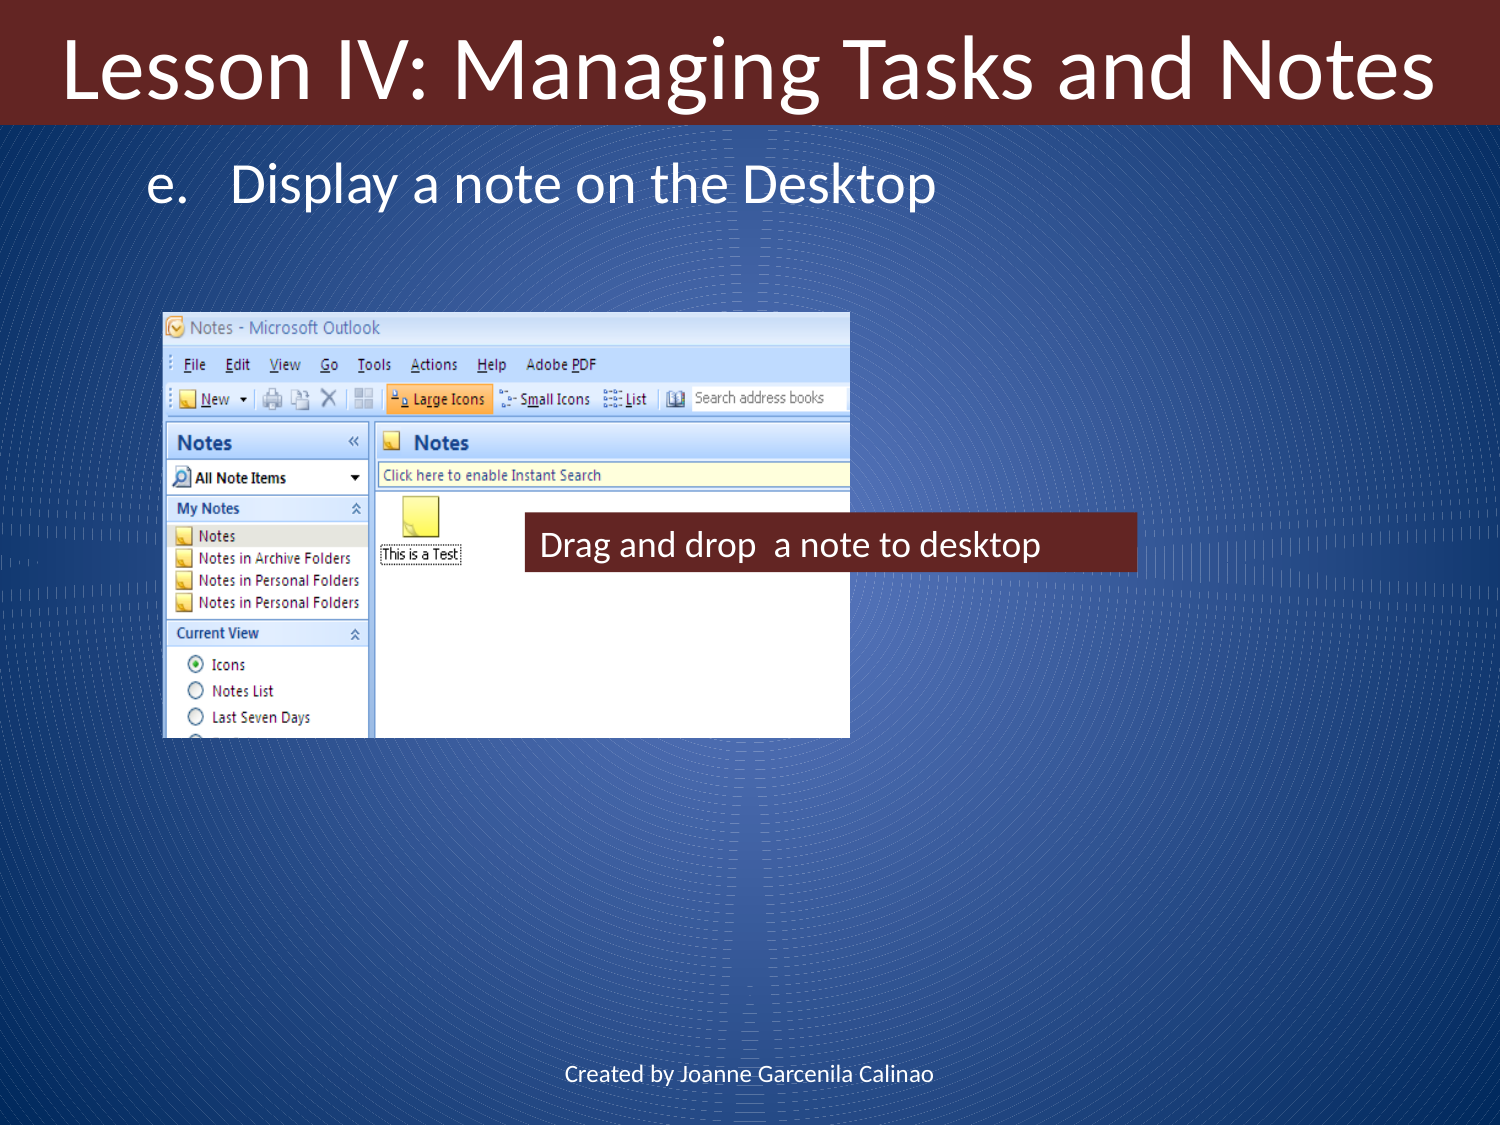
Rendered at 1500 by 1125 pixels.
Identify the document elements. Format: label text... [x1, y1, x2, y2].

footer Created by Joanne Garcenila Calinao [512, 1042, 988, 1103]
text_box Drag and drop a note to desktop [854, 512, 1138, 573]
list e. Display a note on the Desktop [0, 137, 1500, 250]
text_box Lesson IV: Managing Tasks and Notes [0, 0, 1500, 125]
picture [162, 312, 851, 738]
